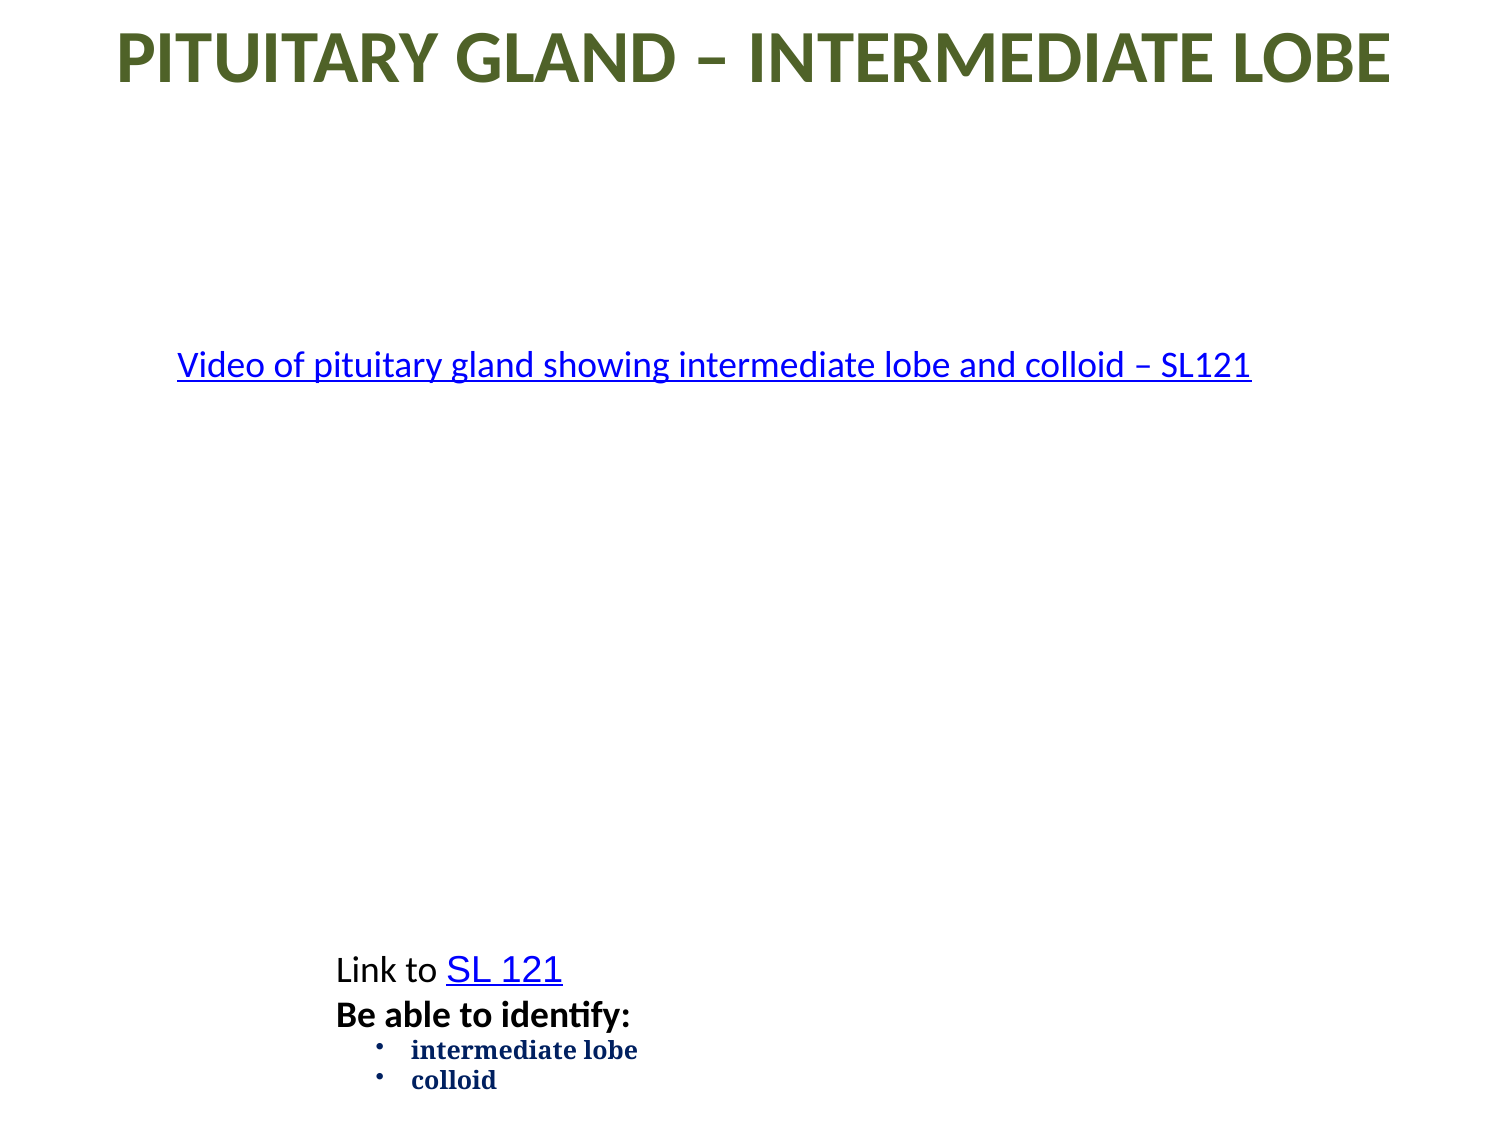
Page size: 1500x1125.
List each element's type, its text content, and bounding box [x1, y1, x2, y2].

text_box Link to SL 121 Be able to identify: intermediate lobe colloid [321, 937, 1059, 1103]
text_box Video of pituitary gland showing intermediate lobe and colloid – SL121 [162, 332, 1293, 392]
text_box PITUITARY GLAND – INTERMEDIATE LOBE [101, 0, 1409, 105]
